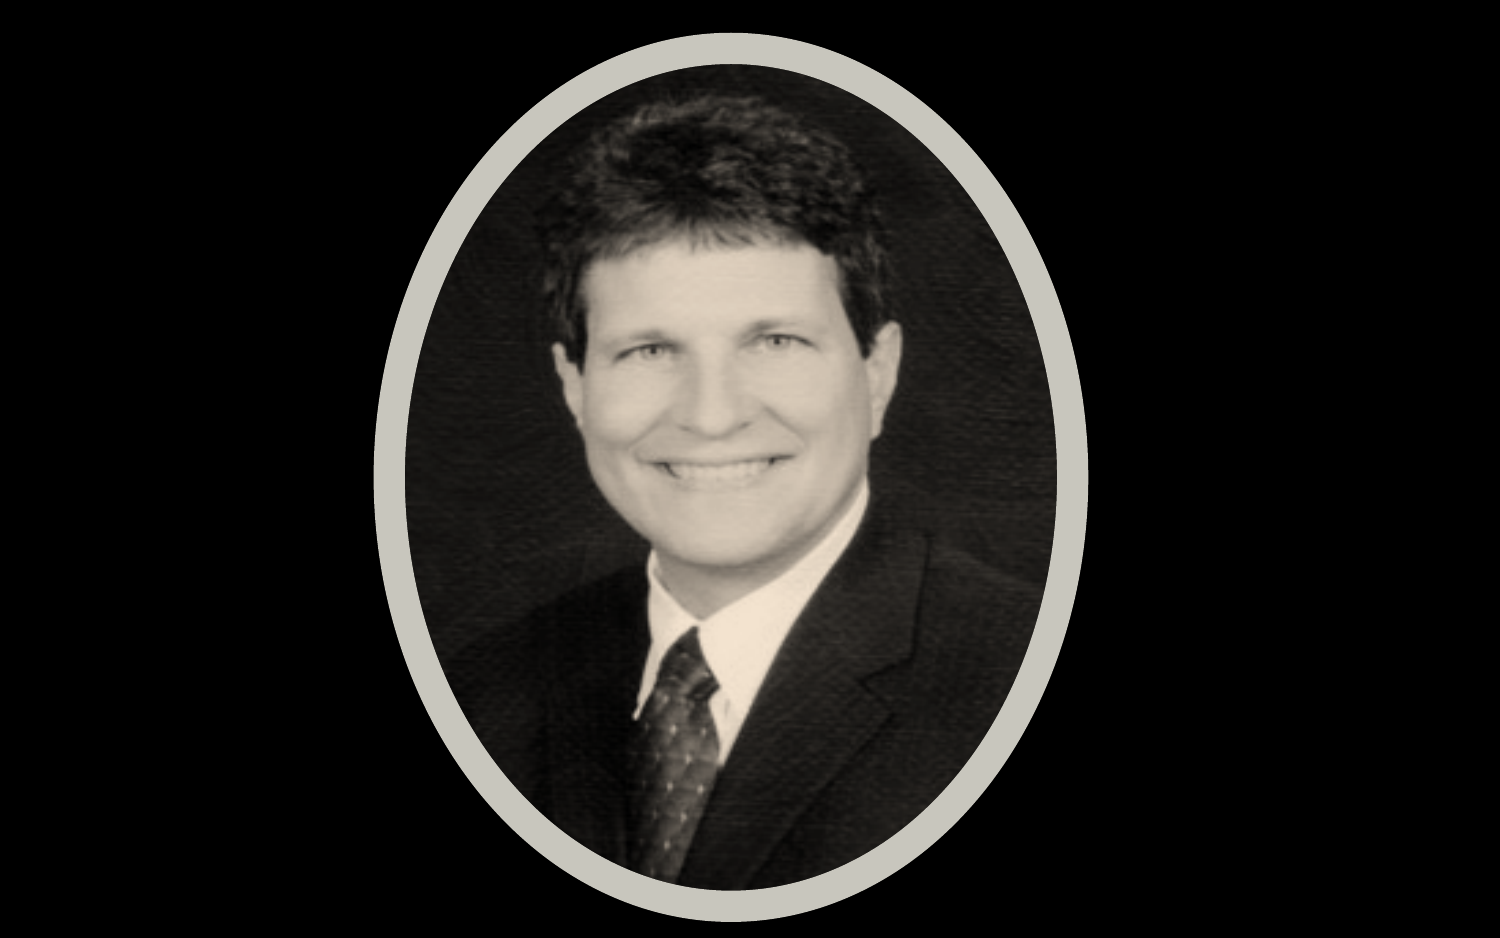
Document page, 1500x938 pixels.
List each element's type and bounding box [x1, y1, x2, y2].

picture [388, 48, 1073, 907]
